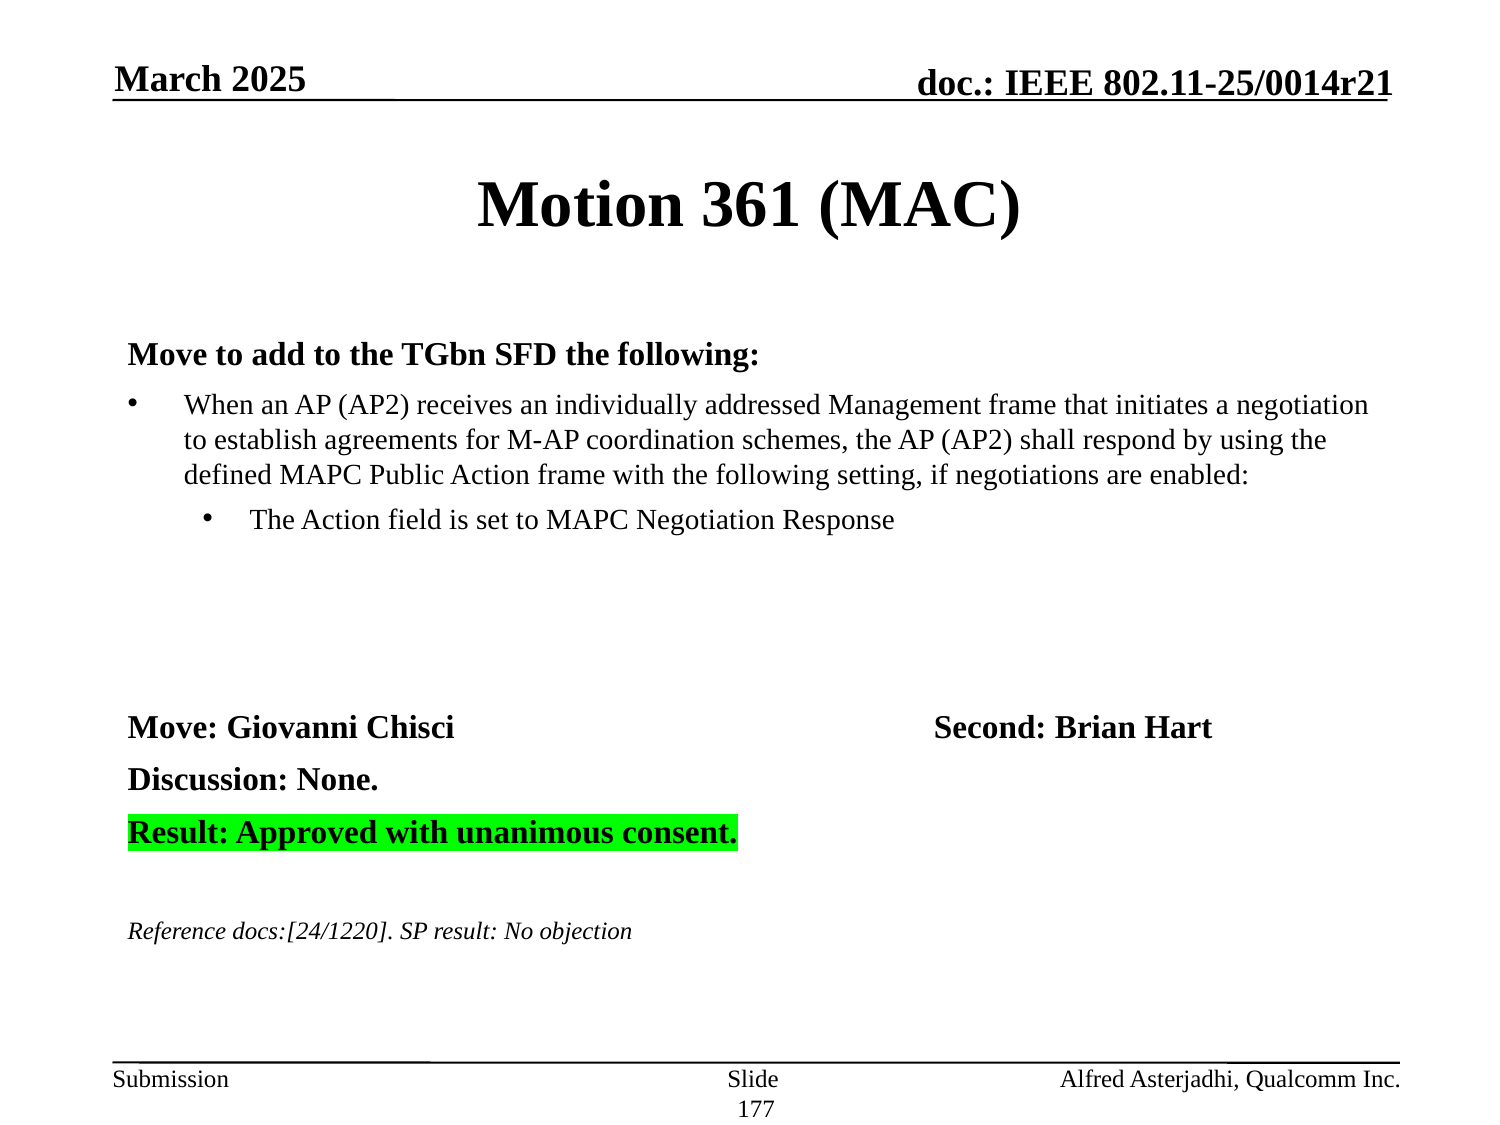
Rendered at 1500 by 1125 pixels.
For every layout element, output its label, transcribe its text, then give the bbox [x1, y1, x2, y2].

list Move to add to the TGbn SFD the following: When an AP (AP2) receives an individually addressed Management frame that initiates a negotiation to establish agreements for M-AP coordination schemes, the AP (AP2) shall respond by using the defined MAPC Public Action frame with the following setting, if negotiations are enabled: The Action field is set to MAPC Negotiation Response Move: Giovanni Chisci Second: Brian Hart Discussion: None. Result: Approved with unanimous consent. Reference docs:[24/1220]. SP result: No objection [112, 324, 1388, 1000]
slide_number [114, 54, 423, 100]
slide_number Slide 177 [712, 1061, 800, 1123]
footer Alfred Asterjadhi, Qualcomm Inc. [878, 1061, 1402, 1093]
title Motion 361 (MAC) [112, 112, 1388, 288]
